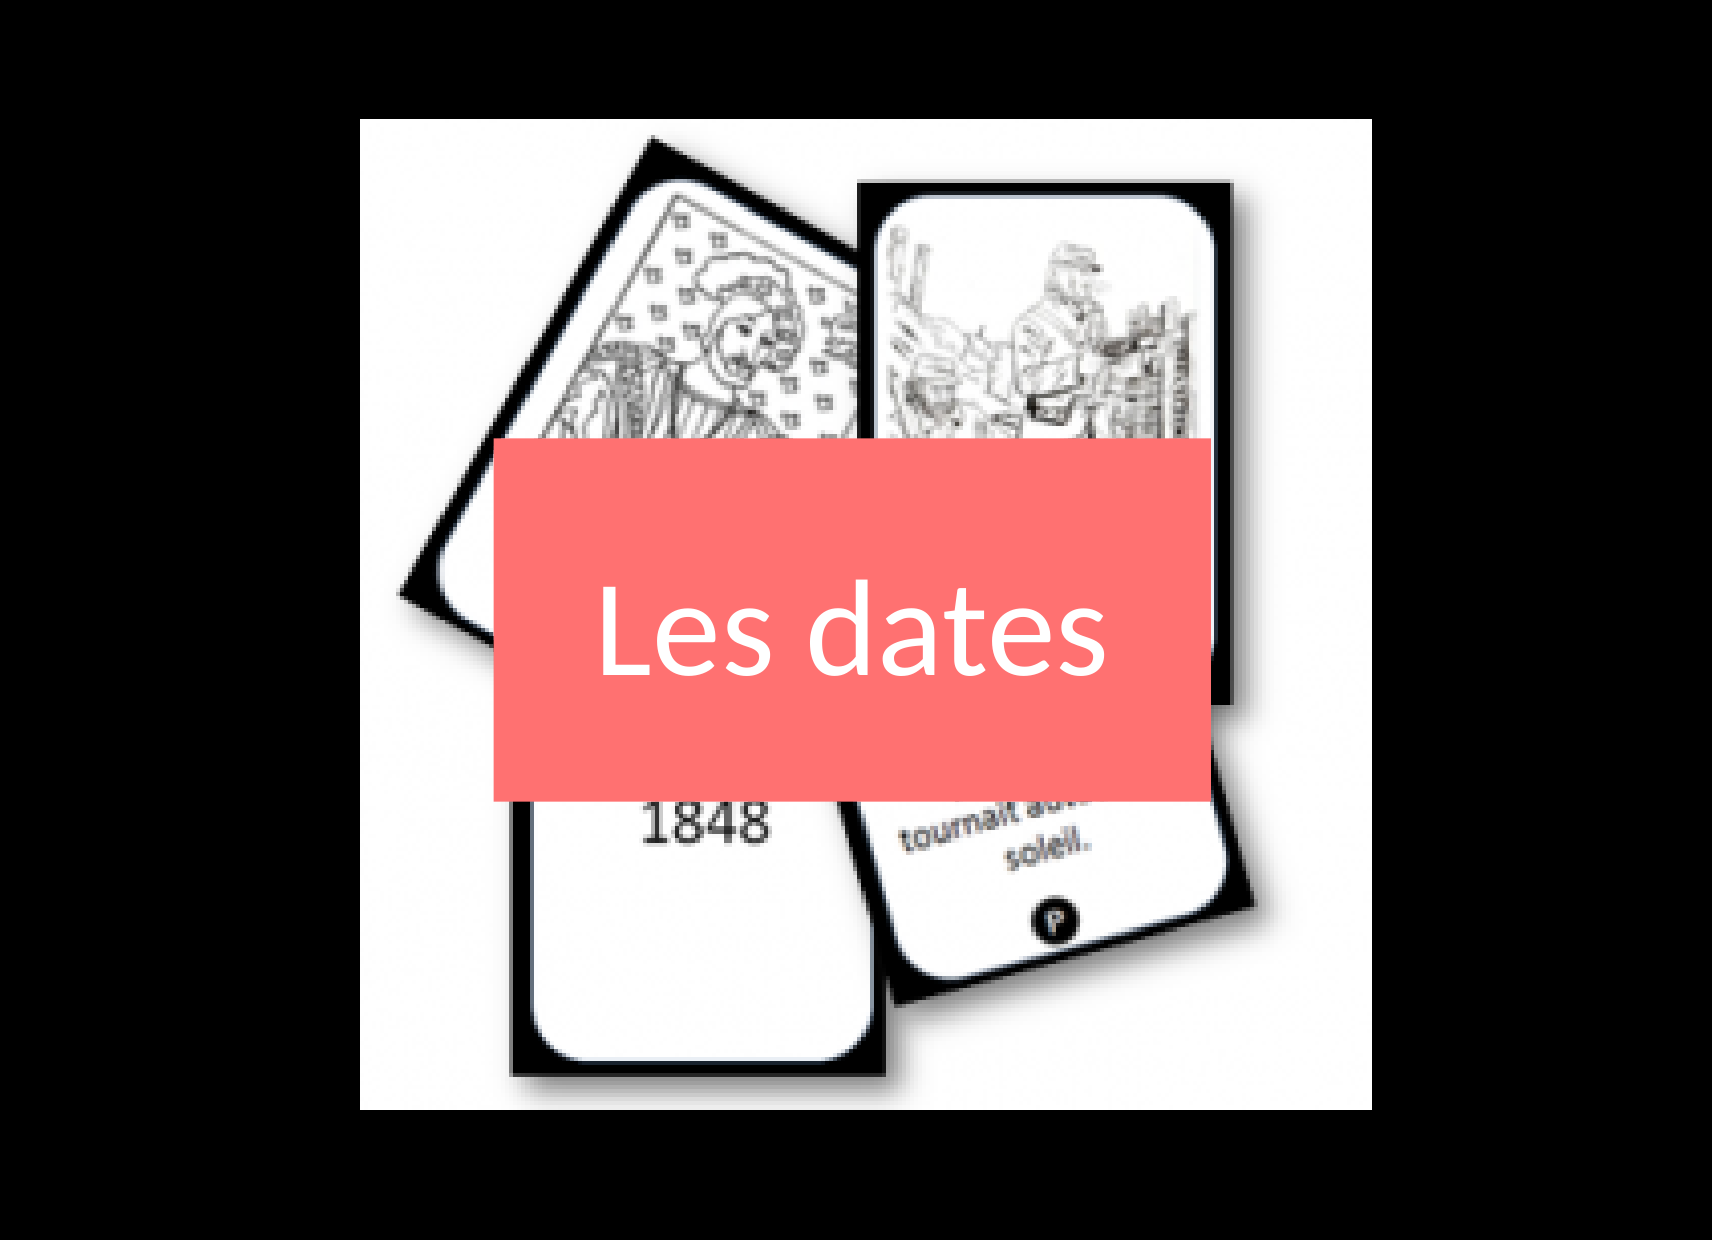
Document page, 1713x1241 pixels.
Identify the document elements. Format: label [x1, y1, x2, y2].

picture [360, 119, 1372, 1110]
